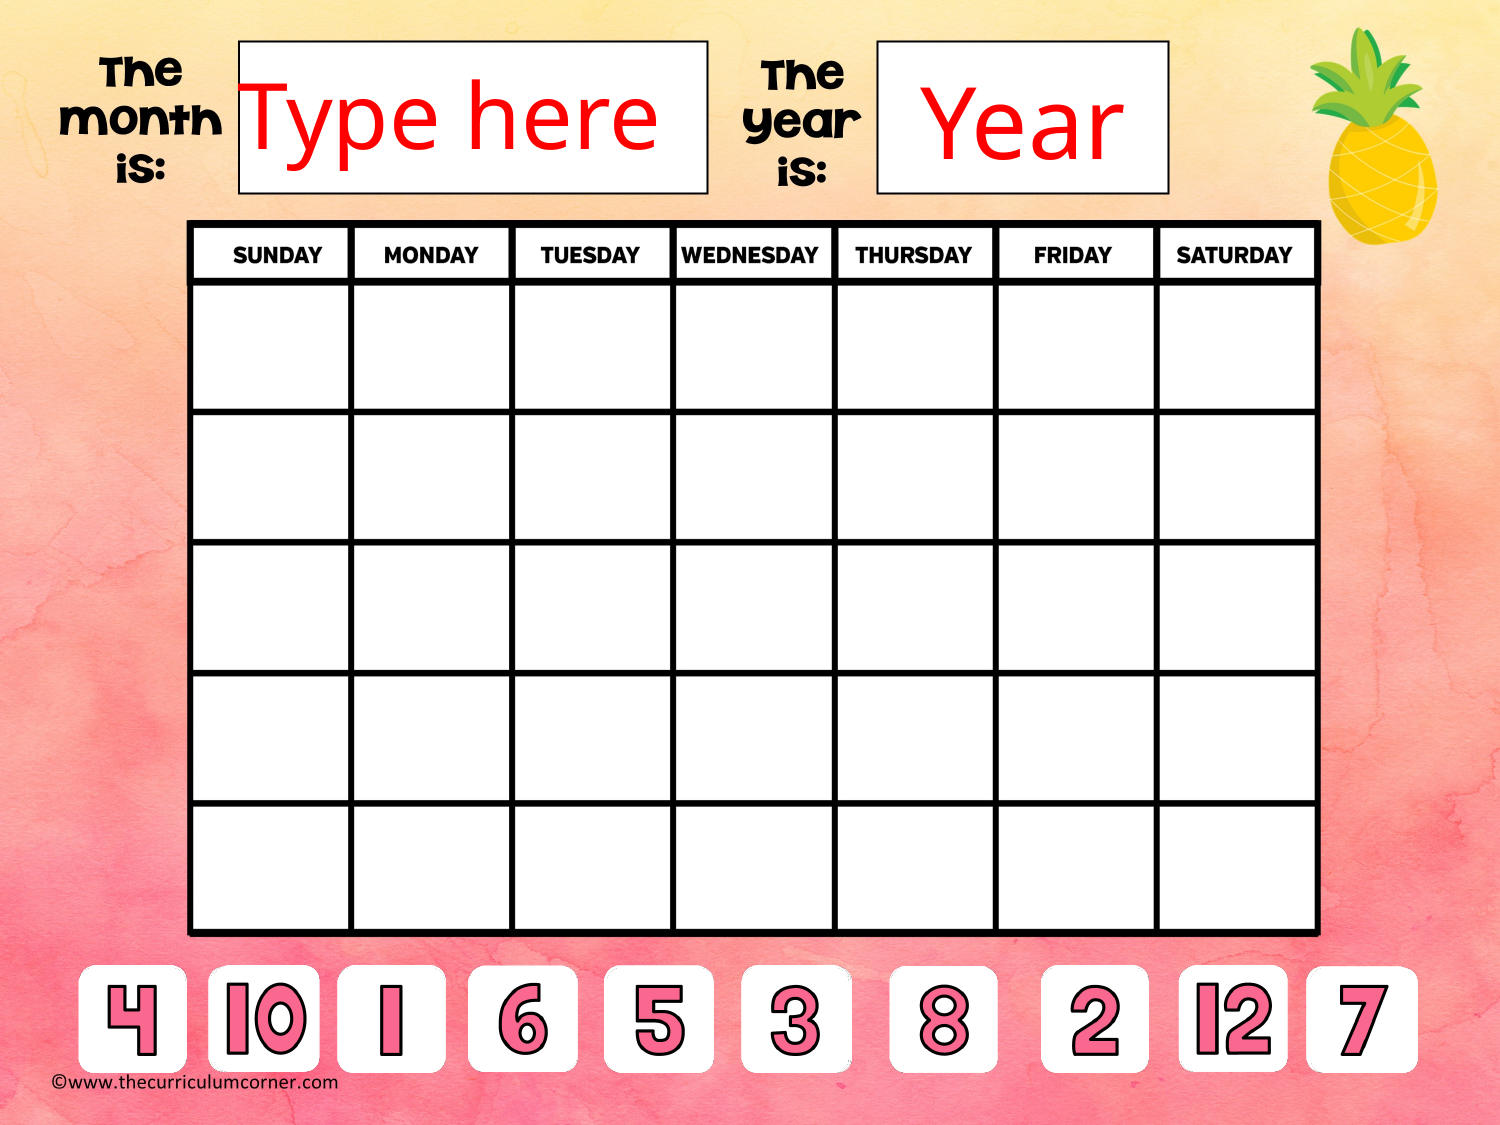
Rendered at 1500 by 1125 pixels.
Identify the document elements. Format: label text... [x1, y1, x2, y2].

text_box Type here [222, 50, 677, 175]
picture [0, 0, 1500, 1125]
text_box Year [905, 52, 1141, 188]
